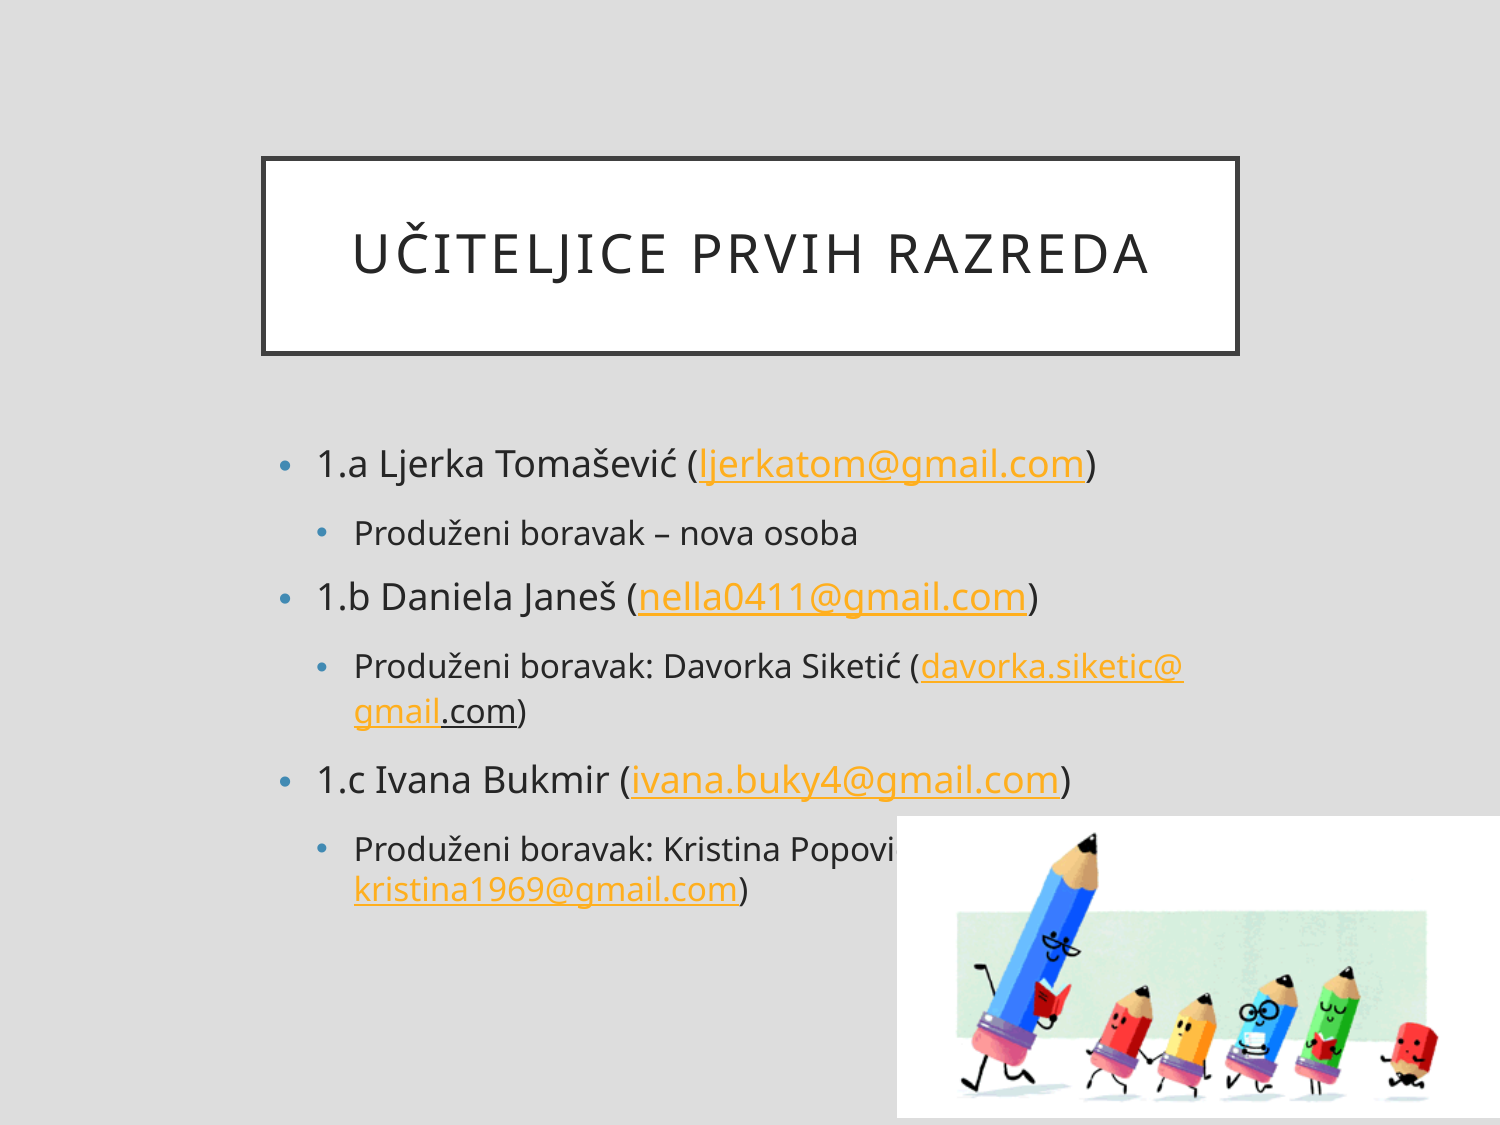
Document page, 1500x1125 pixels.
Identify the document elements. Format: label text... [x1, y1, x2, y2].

title Učiteljice prvih razreda [261, 156, 1240, 356]
picture [897, 816, 1500, 1118]
list 1.a Ljerka Tomašević (ljerkatom@gmail.com) Produženi boravak – nova osoba 1.b Daniela Janeš (nella0411@gmail.com) Produženi boravak: Davorka Siketić (davorka.siketic@gmail.com) 1.c Ivana Bukmir (ivana.buky4@gmail.com) Produženi boravak: Kristina Popović Presečki (kristina1969@gmail.com) [263, 432, 1238, 942]
